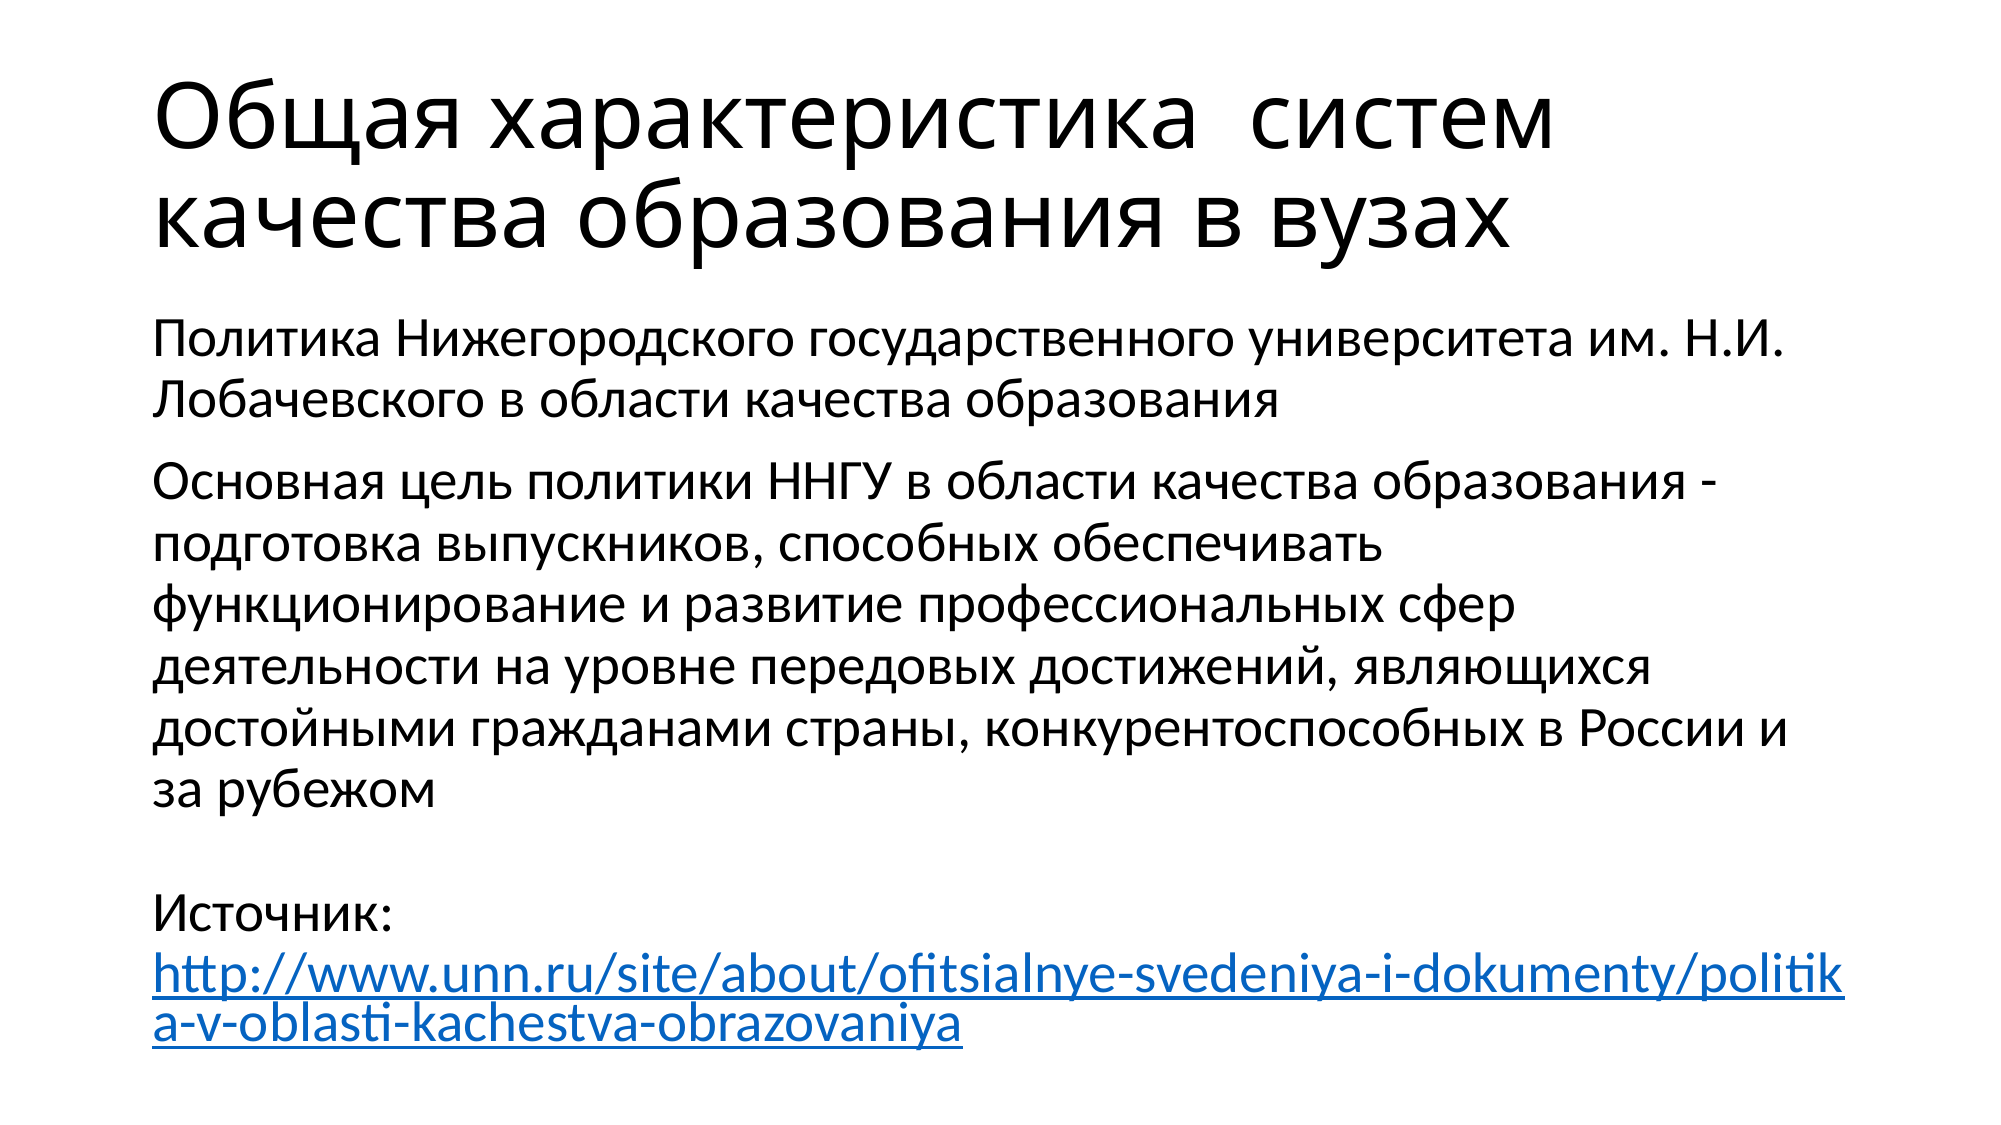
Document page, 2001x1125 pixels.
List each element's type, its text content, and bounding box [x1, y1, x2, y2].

list Политика Нижегородского государственного университета им. Н.И. Лобачевского в области качества образования Основная цель политики ННГУ в области качества образования - подготовка выпускников, способных обеспечивать функционирование и развитие профессиональных сфер деятельности на уровне передовых достижений, являющихся достойными гражданами страны, конкурентоспособных в России и за рубежом Источник: http://www.unn.ru/site/about/ofitsialnye-svedeniya-i-dokumenty/politika-v-oblasti-kachestva-obrazovaniya [137, 299, 1863, 1014]
title Общая характеристика систем качества образования в вузах [137, 59, 1863, 278]
